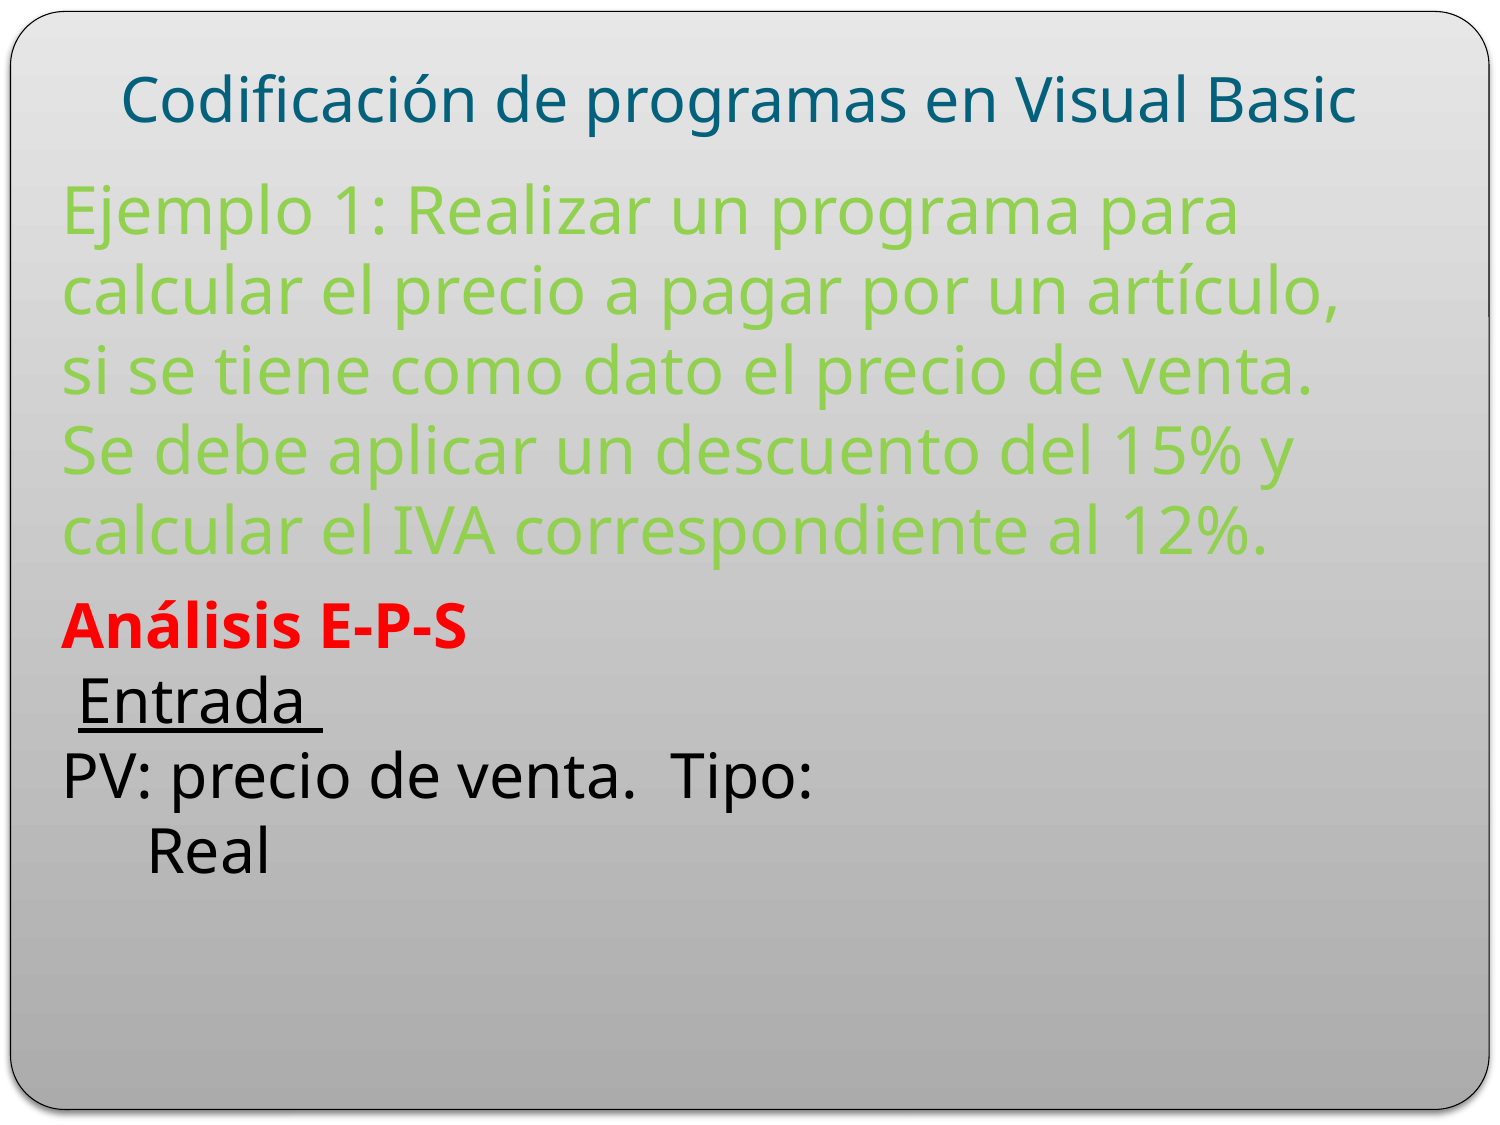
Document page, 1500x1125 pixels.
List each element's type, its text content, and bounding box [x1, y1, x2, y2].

text_box Análisis E-P-S Entrada PV: precio de venta. Tipo: Real [46, 503, 963, 969]
text_box Ejemplo 1: Realizar un programa para calcular el precio a pagar por un artículo, si se tiene como dato el precio de venta. Se debe aplicar un descuento del 15% y calcular el IVA correspondiente al 12%. [46, 160, 1395, 576]
title Codificación de programas en Visual Basic [105, 35, 1379, 151]
